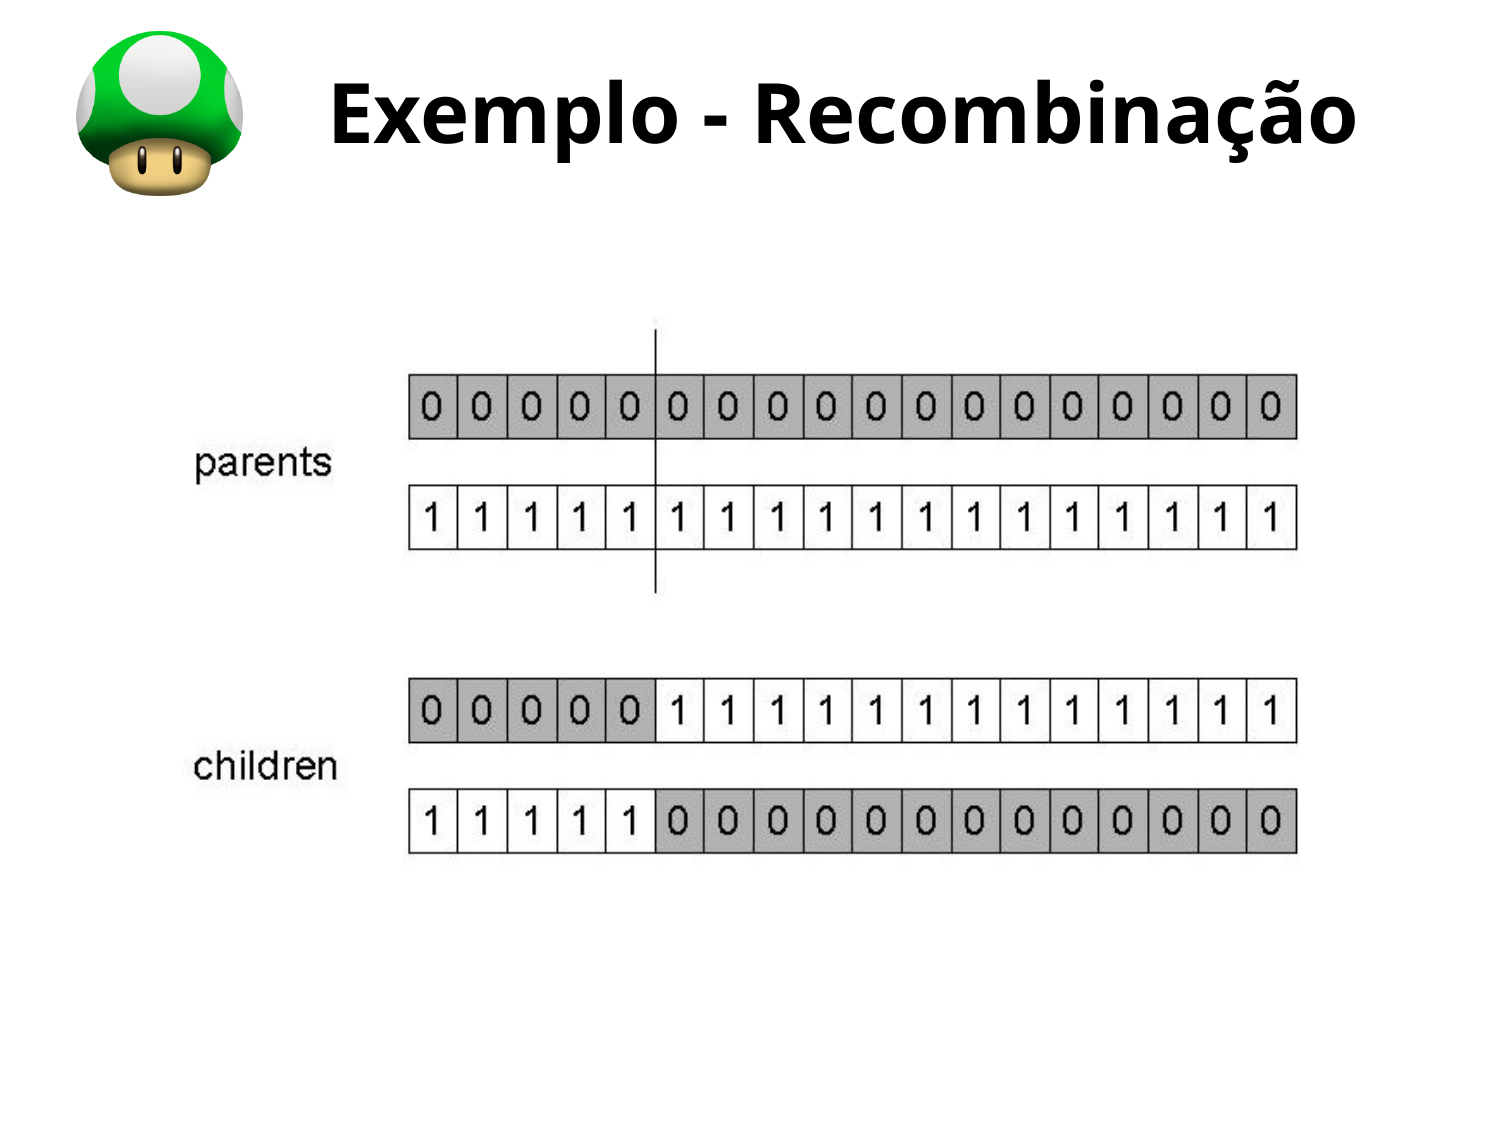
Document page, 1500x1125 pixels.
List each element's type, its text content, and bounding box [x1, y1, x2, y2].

title Exemplo - Recombinação [312, 37, 1426, 183]
picture [76, 30, 243, 197]
picture [182, 314, 1315, 868]
